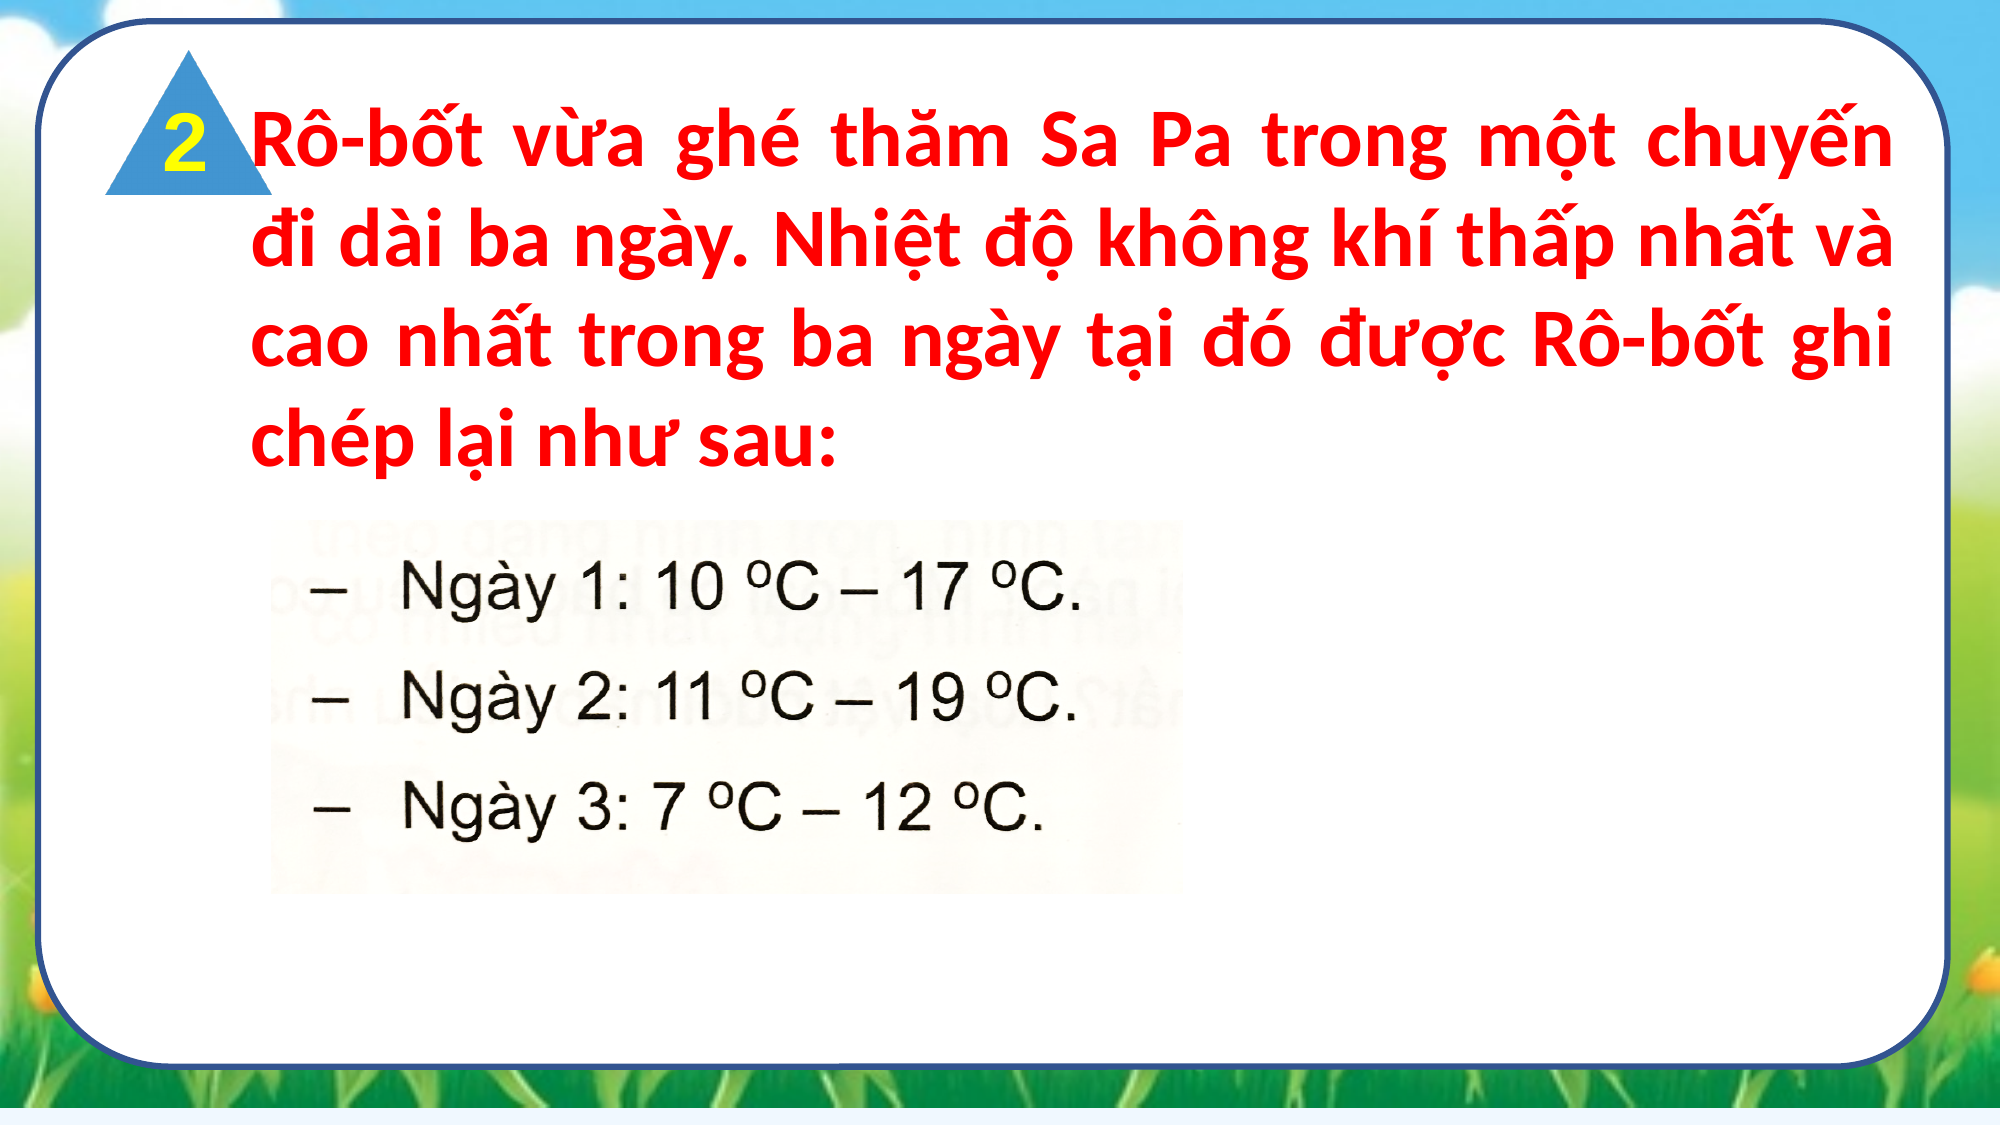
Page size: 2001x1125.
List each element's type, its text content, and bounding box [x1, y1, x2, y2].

text_box 2 [37, 80, 335, 196]
text_box [36, 20, 1949, 1068]
text_box Rô-bốt vừa ghé thăm Sa Pa trong một chuyến đi dài ba ngày. Nhiệt độ không khí thấp nhất và cao nhất trong ba ngày tại đó được Rô-bốt ghi chép lại như sau: [235, 76, 1912, 491]
picture [0, 0, 2000, 1108]
